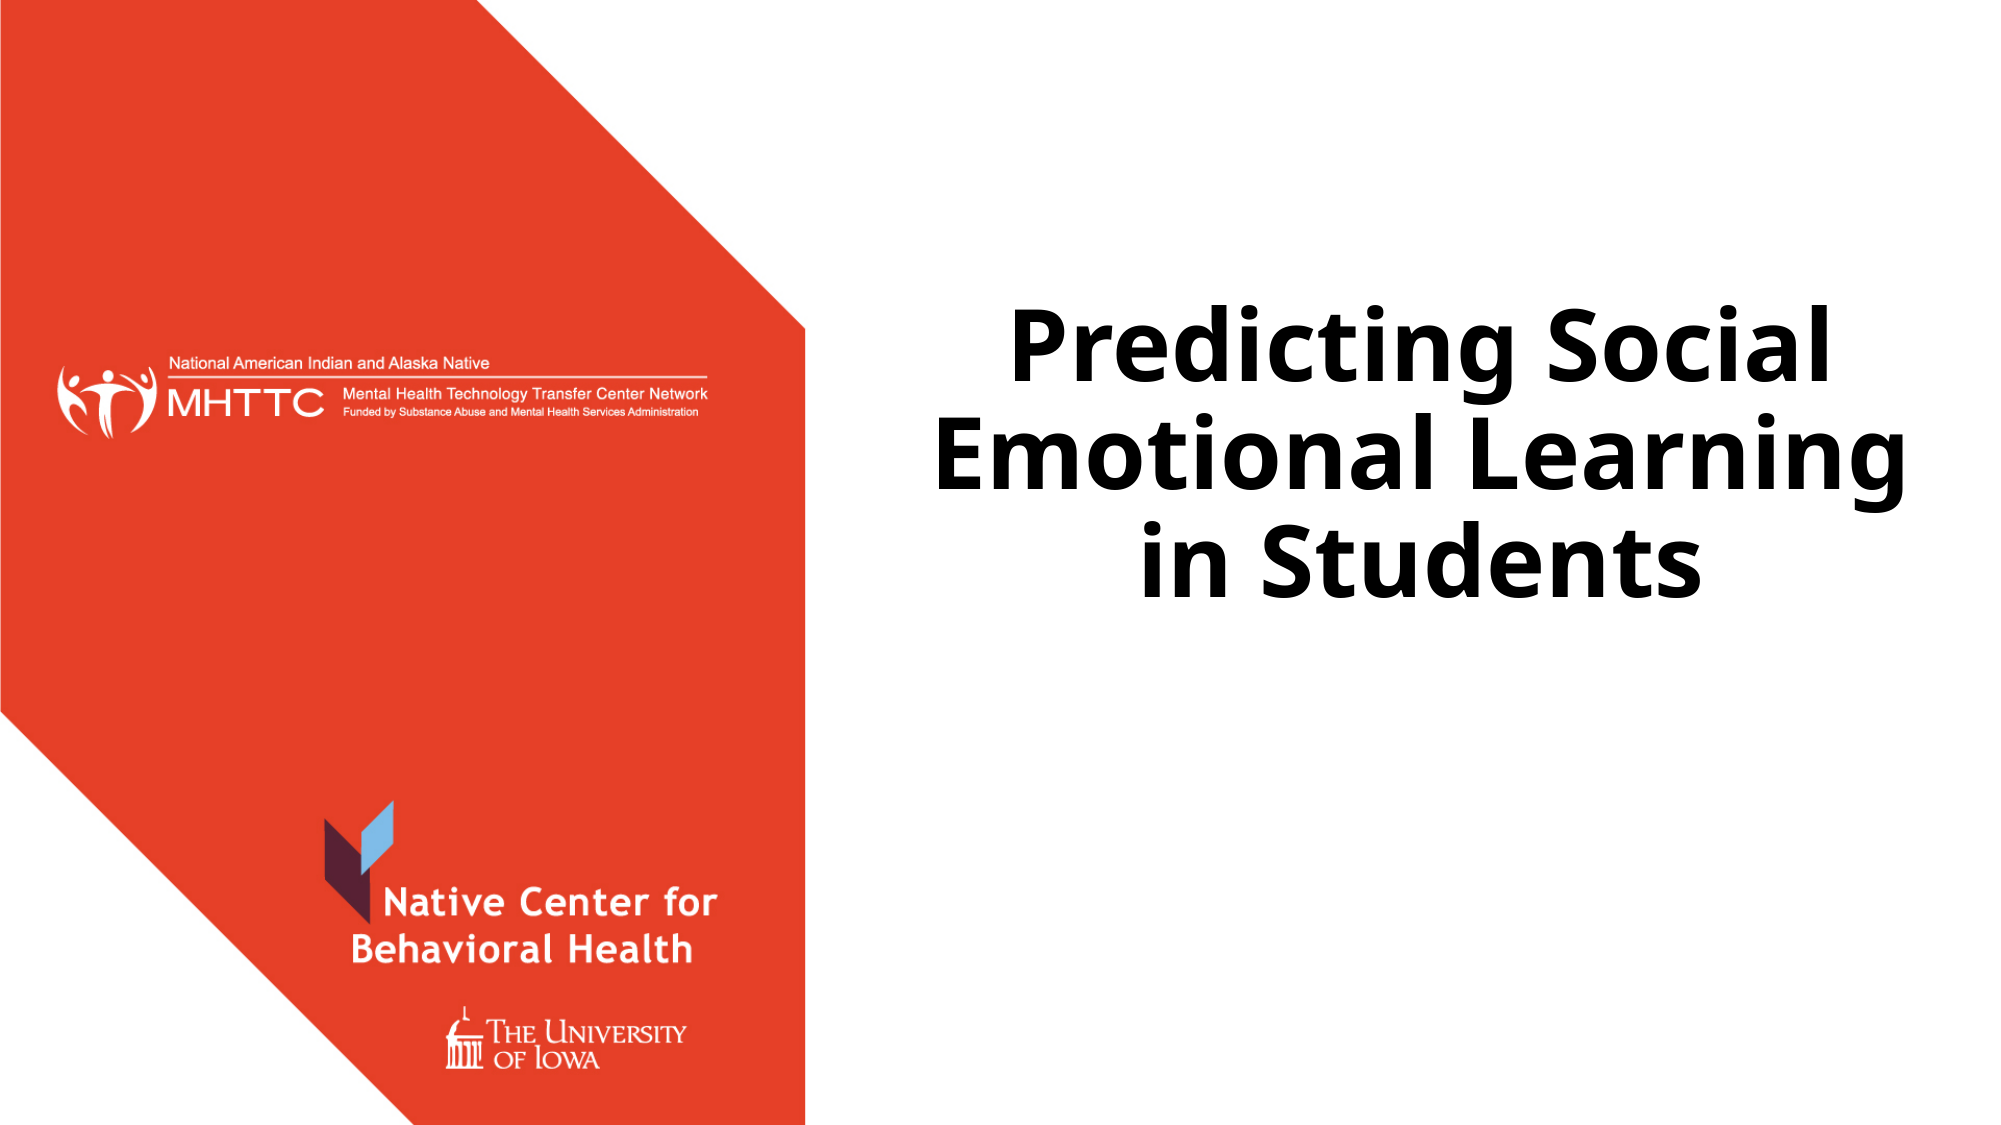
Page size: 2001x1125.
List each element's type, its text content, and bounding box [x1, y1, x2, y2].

picture [0, 0, 2000, 1125]
title Predicting Social Emotional Learning in Students [910, 184, 1932, 627]
